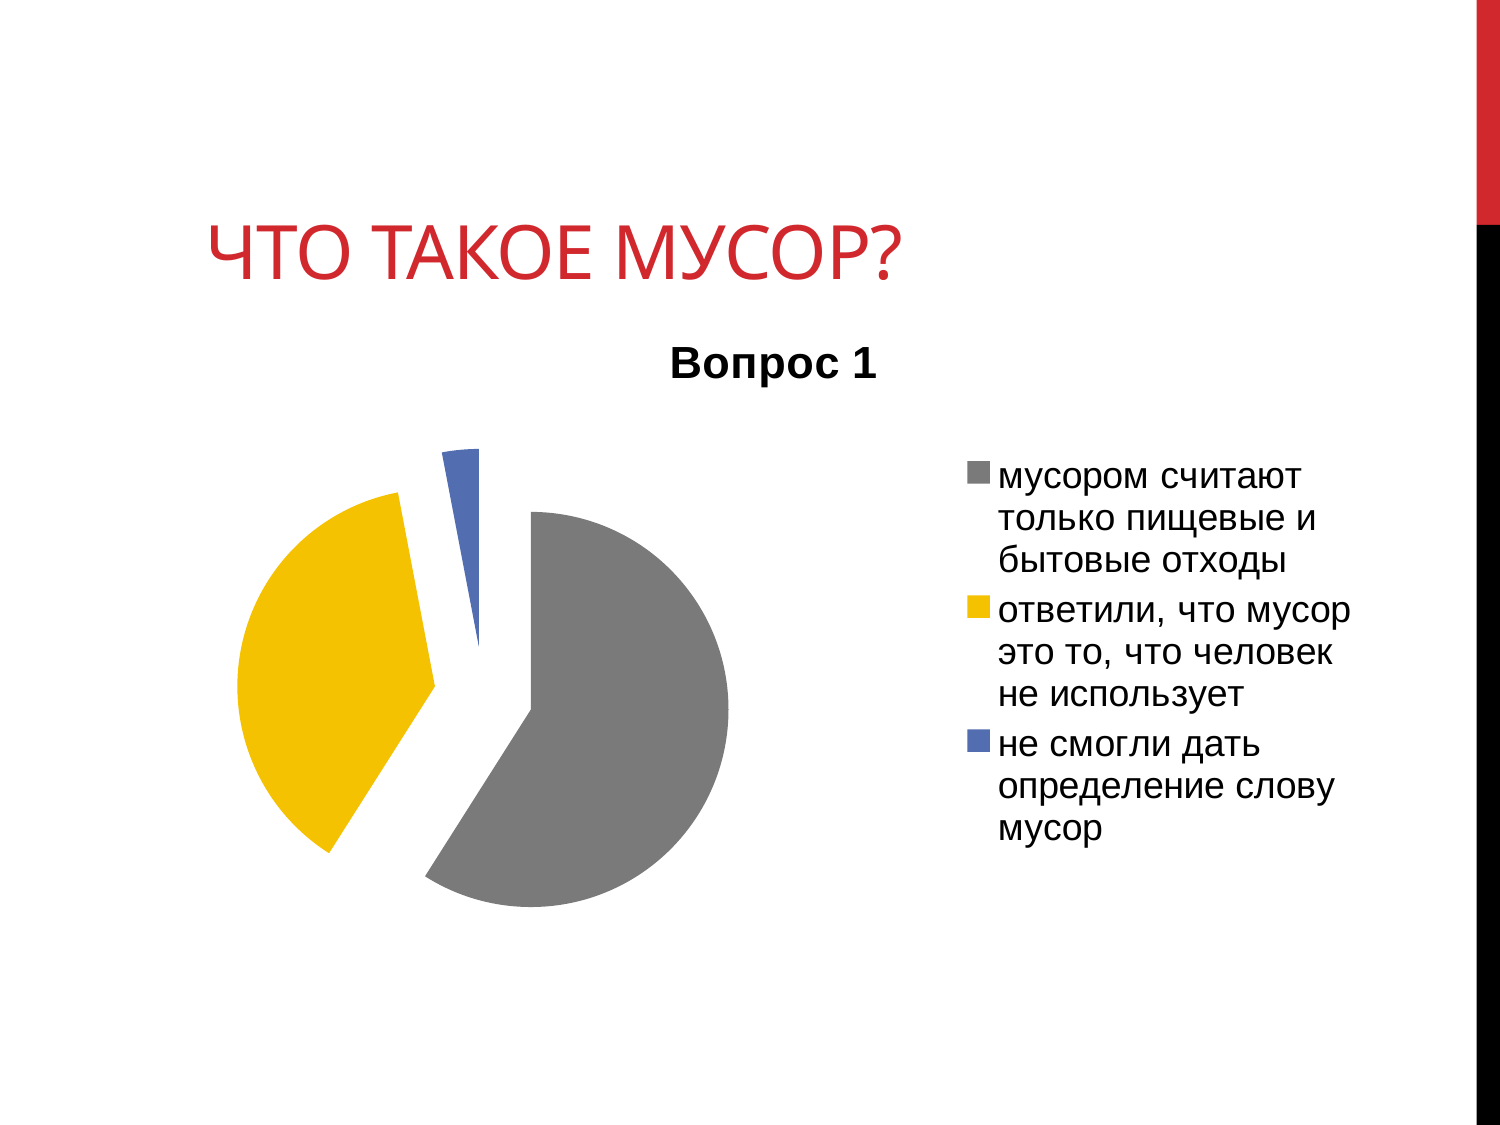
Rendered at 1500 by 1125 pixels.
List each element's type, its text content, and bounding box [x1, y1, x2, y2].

chart [170, 302, 1377, 1001]
title Что такое мусор? [171, 168, 1324, 299]
